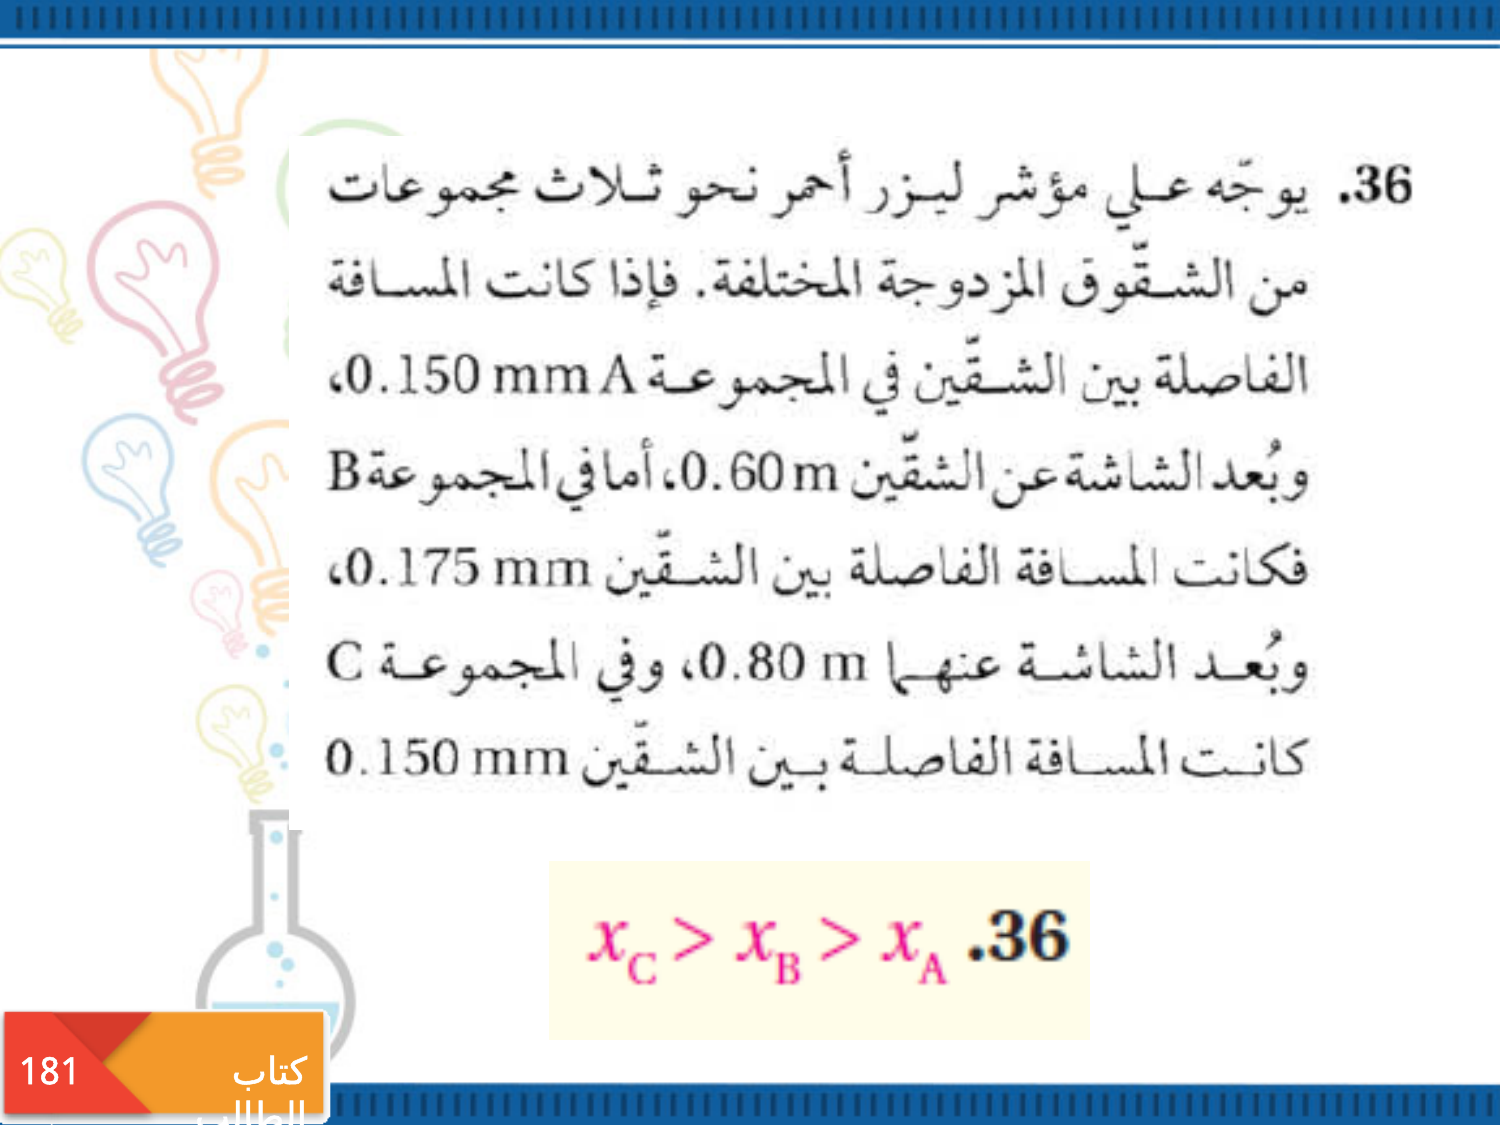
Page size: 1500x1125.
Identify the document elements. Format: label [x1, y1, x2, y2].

text_box [0, 1005, 336, 1125]
picture [0, 0, 1500, 1125]
